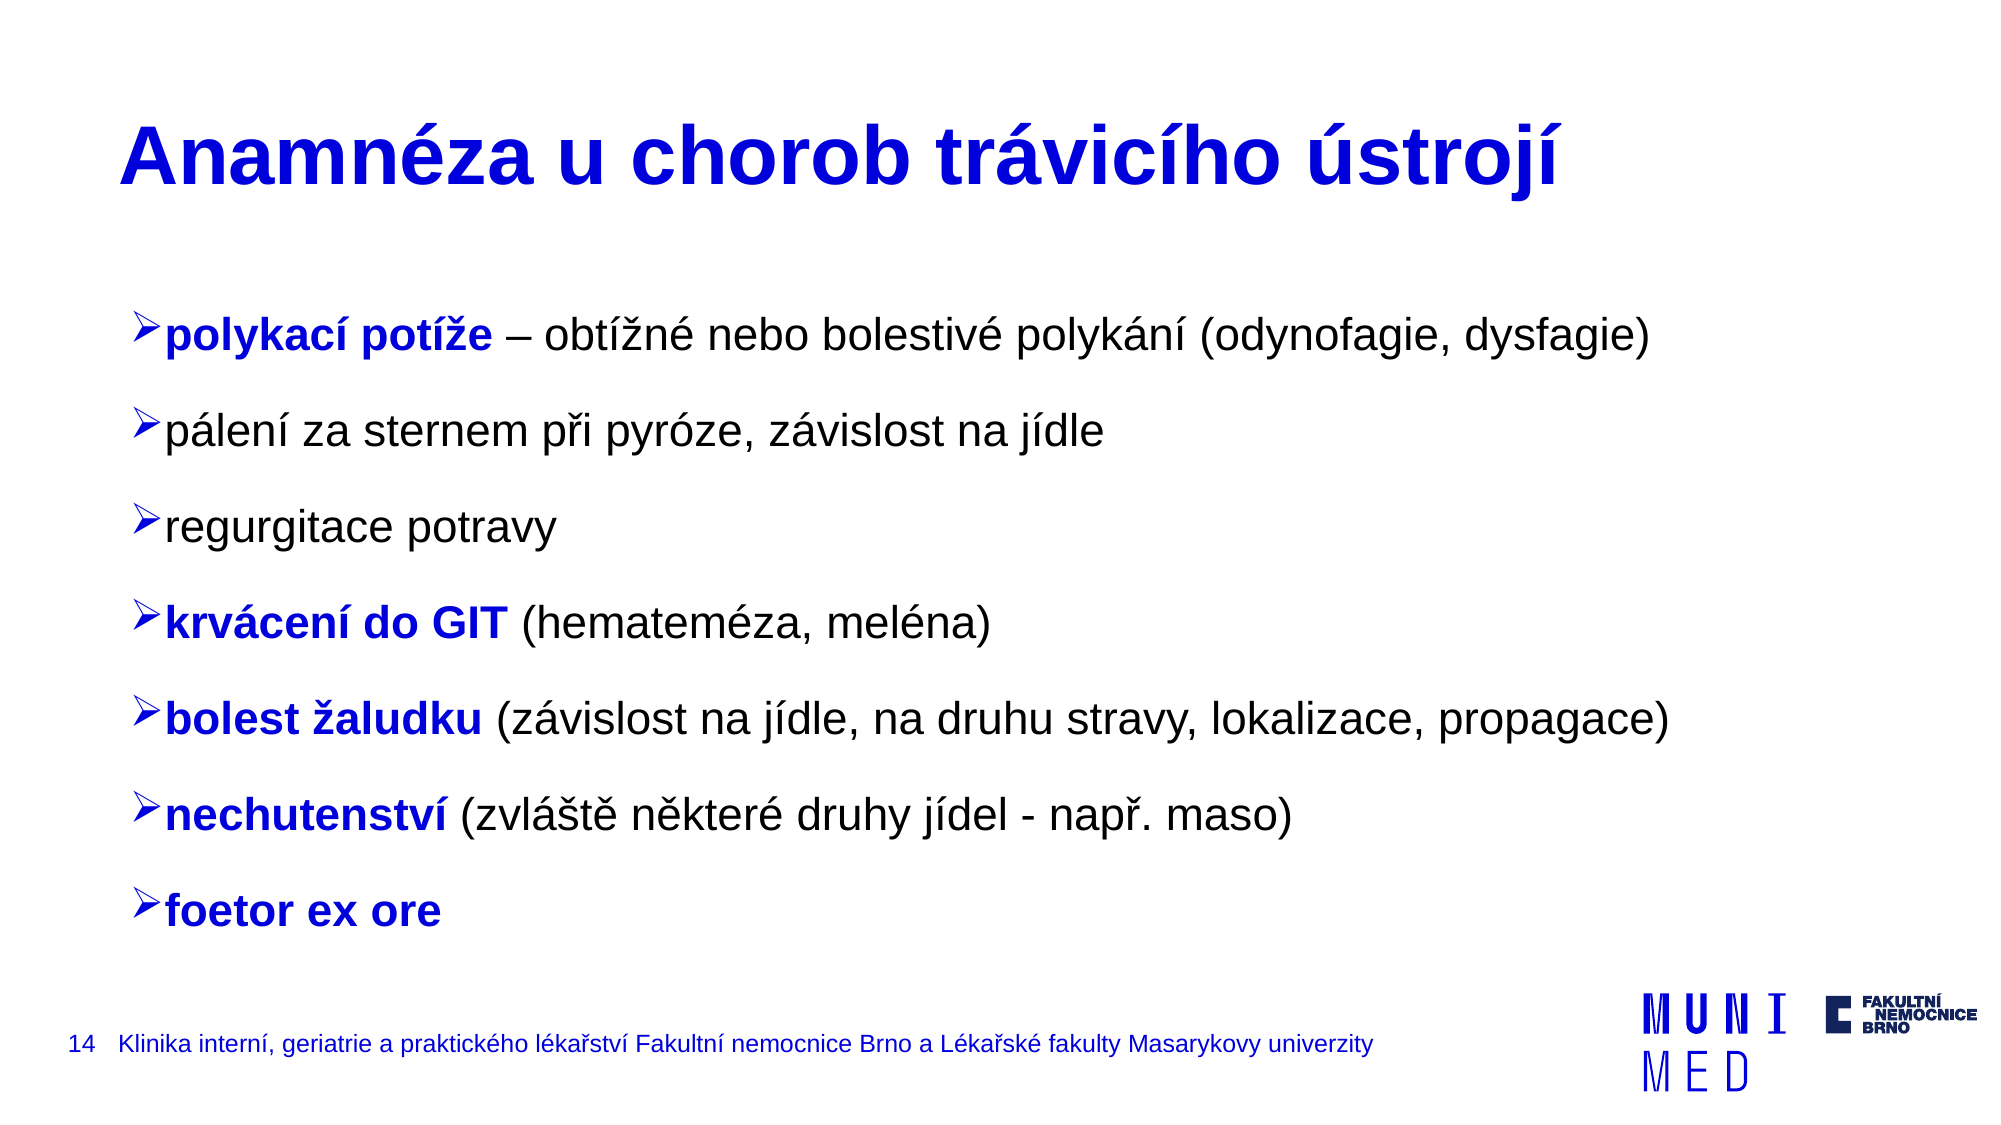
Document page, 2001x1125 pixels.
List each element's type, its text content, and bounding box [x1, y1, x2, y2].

footer Klinika interní, geriatrie a praktického lékařství Fakultní nemocnice Brno a Lékařské fakulty Masarykovy univerzity [118, 1021, 1418, 1063]
list polykací potíže – obtížné nebo bolestivé polykání (odynofagie, dysfagie) pálení za sternem při pyróze, závislost na jídle regurgitace potravy krvácení do GIT (hemateméza, meléna) bolest žaludku (závislost na jídle, na druhu stravy, lokalizace, propagace) nechutenství (zvláště některé druhy jídel - např. maso) foetor ex ore [118, 277, 1883, 957]
slide_number 14 [67, 1021, 110, 1063]
title Anamnéza u chorob trávicího ústrojí [118, 118, 1883, 193]
